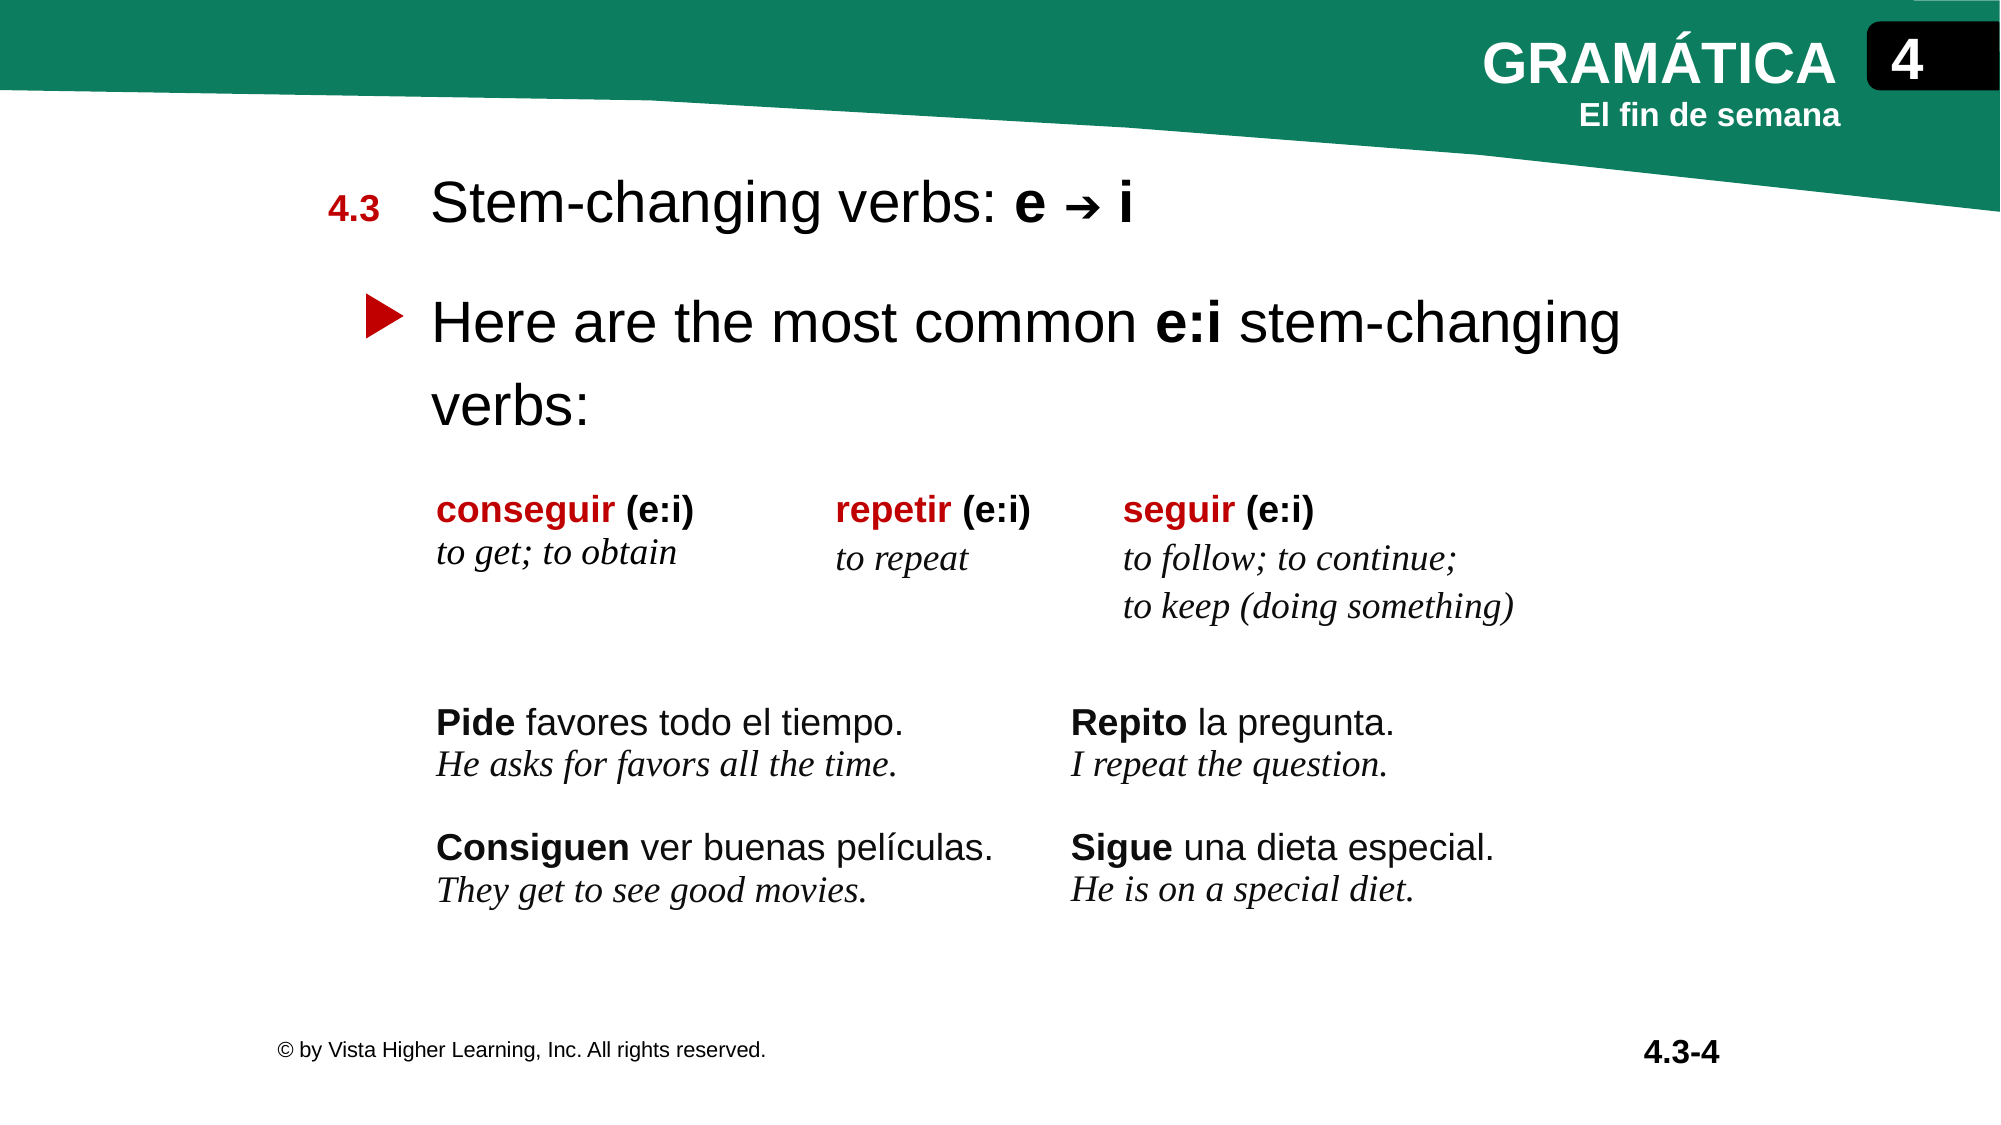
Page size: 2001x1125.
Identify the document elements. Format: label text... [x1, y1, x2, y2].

table_header Repito la pregunta. I repeat the question. Sigue una dieta especial. He is on a special diet. [1053, 701, 1663, 910]
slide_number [1283, 1023, 1735, 1077]
list Here are the most common e:i stem-changing verbs: [341, 262, 1692, 772]
table_header conseguir (e:i) to get; to obtain [436, 489, 818, 626]
table_header Pide favores todo el tiempo. He asks for favors all the time. Consiguen ver buenas películas. They get to see good movies. [436, 701, 1053, 910]
table_header seguir (e:i) to follow; to continue; to keep (doing something) [1105, 489, 1663, 626]
table_header repetir (e:i) to repeat [818, 489, 1105, 626]
footer © by Vista Higher Learning, Inc. All rights reserved. [262, 1023, 1231, 1076]
